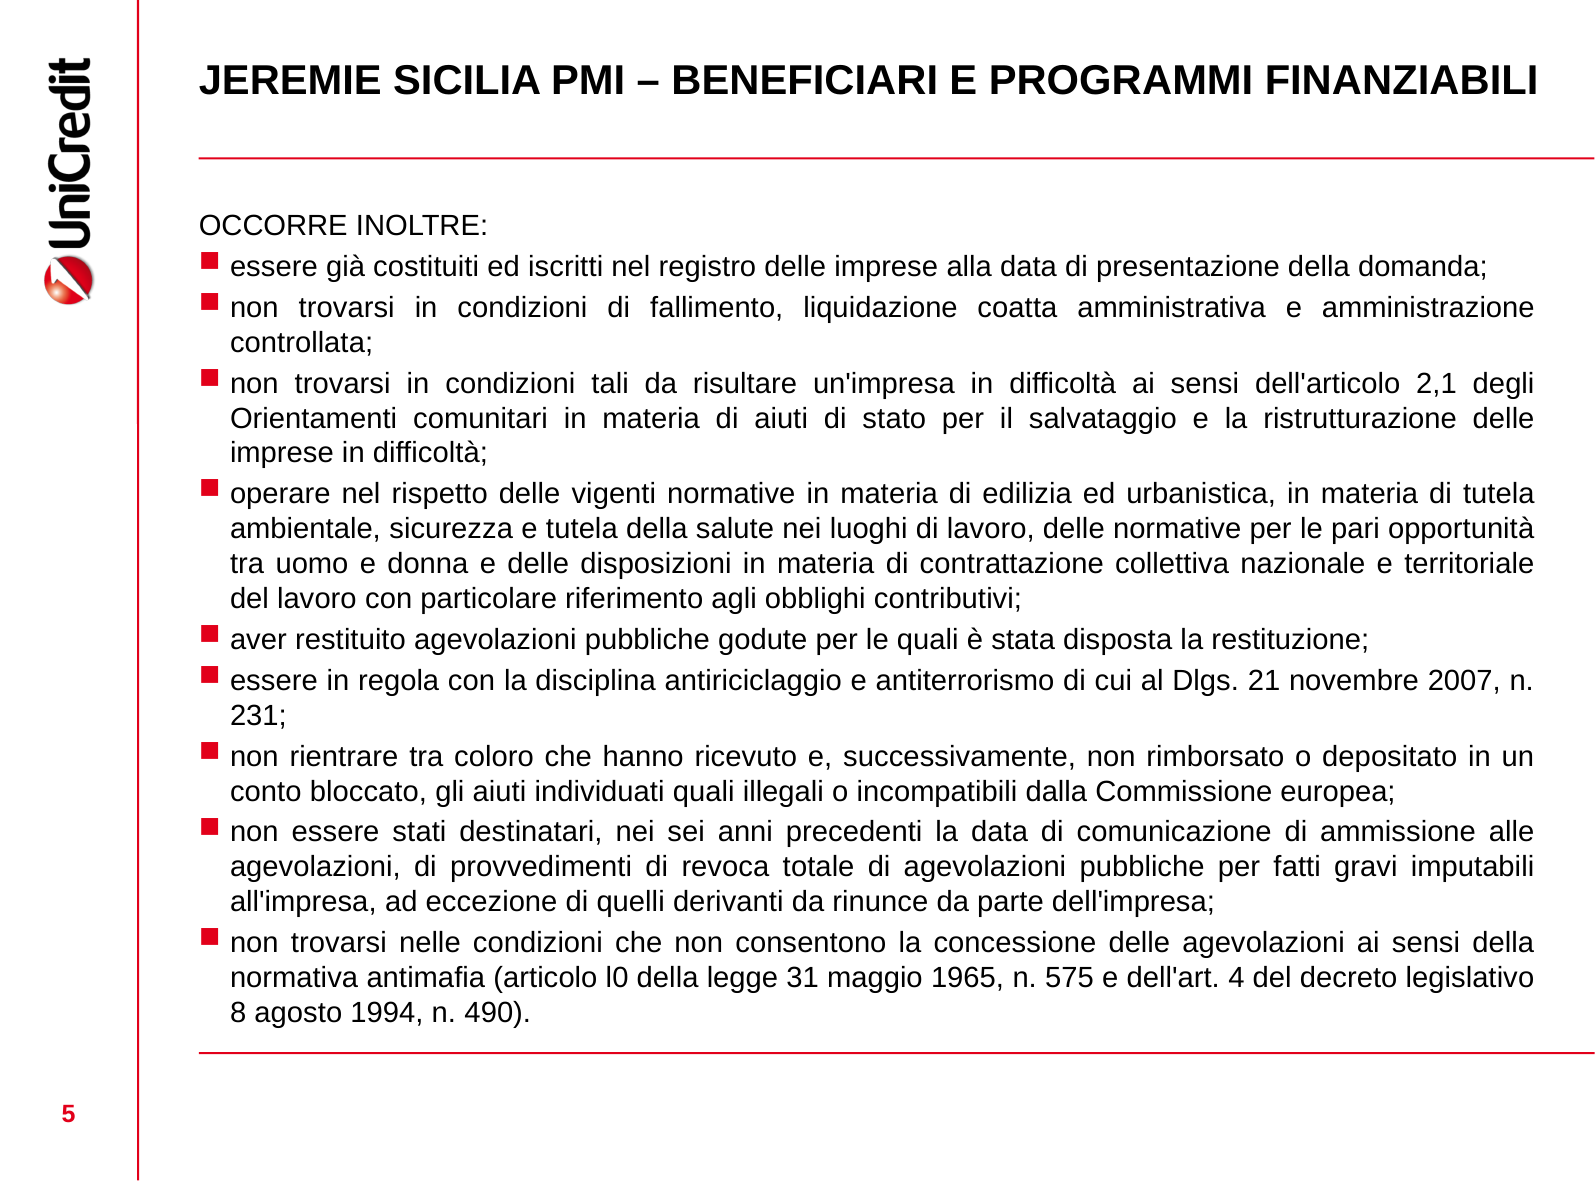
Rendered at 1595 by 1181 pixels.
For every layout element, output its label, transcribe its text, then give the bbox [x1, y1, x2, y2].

title JEREMIE SICILIA PMI – BENEFICIARI E PROGRAMMI FINANZIABILI [198, 0, 1554, 156]
slide_number 5 [0, 1048, 138, 1128]
picture [43, 56, 97, 307]
list OCCORRE INOLTRE: essere già costituiti ed iscritti nel registro delle imprese alla data di presentazione della domanda; non trovarsi in condizioni di fallimento, liquidazione coatta amministrativa e amministrazione controllata; non trovarsi in condizioni tali da risultare un'impresa in difficoltà ai sensi dell'articolo 2,1 degli Orientamenti comunitari in materia di aiuti di stato per il salvataggio e la ristrutturazione delle imprese in difficoltà; operare nel rispetto delle vigenti normative in materia di edilizia ed urbanistica, in materia di tutela ambientale, sicurezza e tutela della salute nei luoghi di lavoro, delle normative per le pari opportunità tra uomo e donna e delle disposizioni in materia di contrattazione collettiva nazionale e territoriale del lavoro con particolare riferimento agli obblighi contributivi; aver restituito agevolazioni pubbliche godute per le quali è stata disposta la restituzione; essere in regola con la disciplina antiriciclaggio e antiterrorismo di cui al Dlgs. 21 novembre 2007, n. 231; non rientrare tra coloro che hanno ricevuto e, successivamente, non rimborsato o depositato in un conto bloccato, gli aiuti individuati quali illegali o incompatibili dalla Commissione europea; non essere stati destinatari, nei sei anni precedenti la data di comunicazione di ammissione alle agevolazioni, di provvedimenti di revoca totale di agevolazioni pubbliche per fatti gravi imputabili all'impresa, ad eccezione di quelli derivanti da rinunce da parte dell'impresa; non trovarsi nelle condizioni che non consentono la concessione delle agevolazioni ai sensi della normativa antimafia (articolo l0 della legge 31 maggio 1965, n. 575 e dell'art. 4 del decreto legislativo 8 agosto 1994, n. 490). [198, 206, 1537, 1033]
